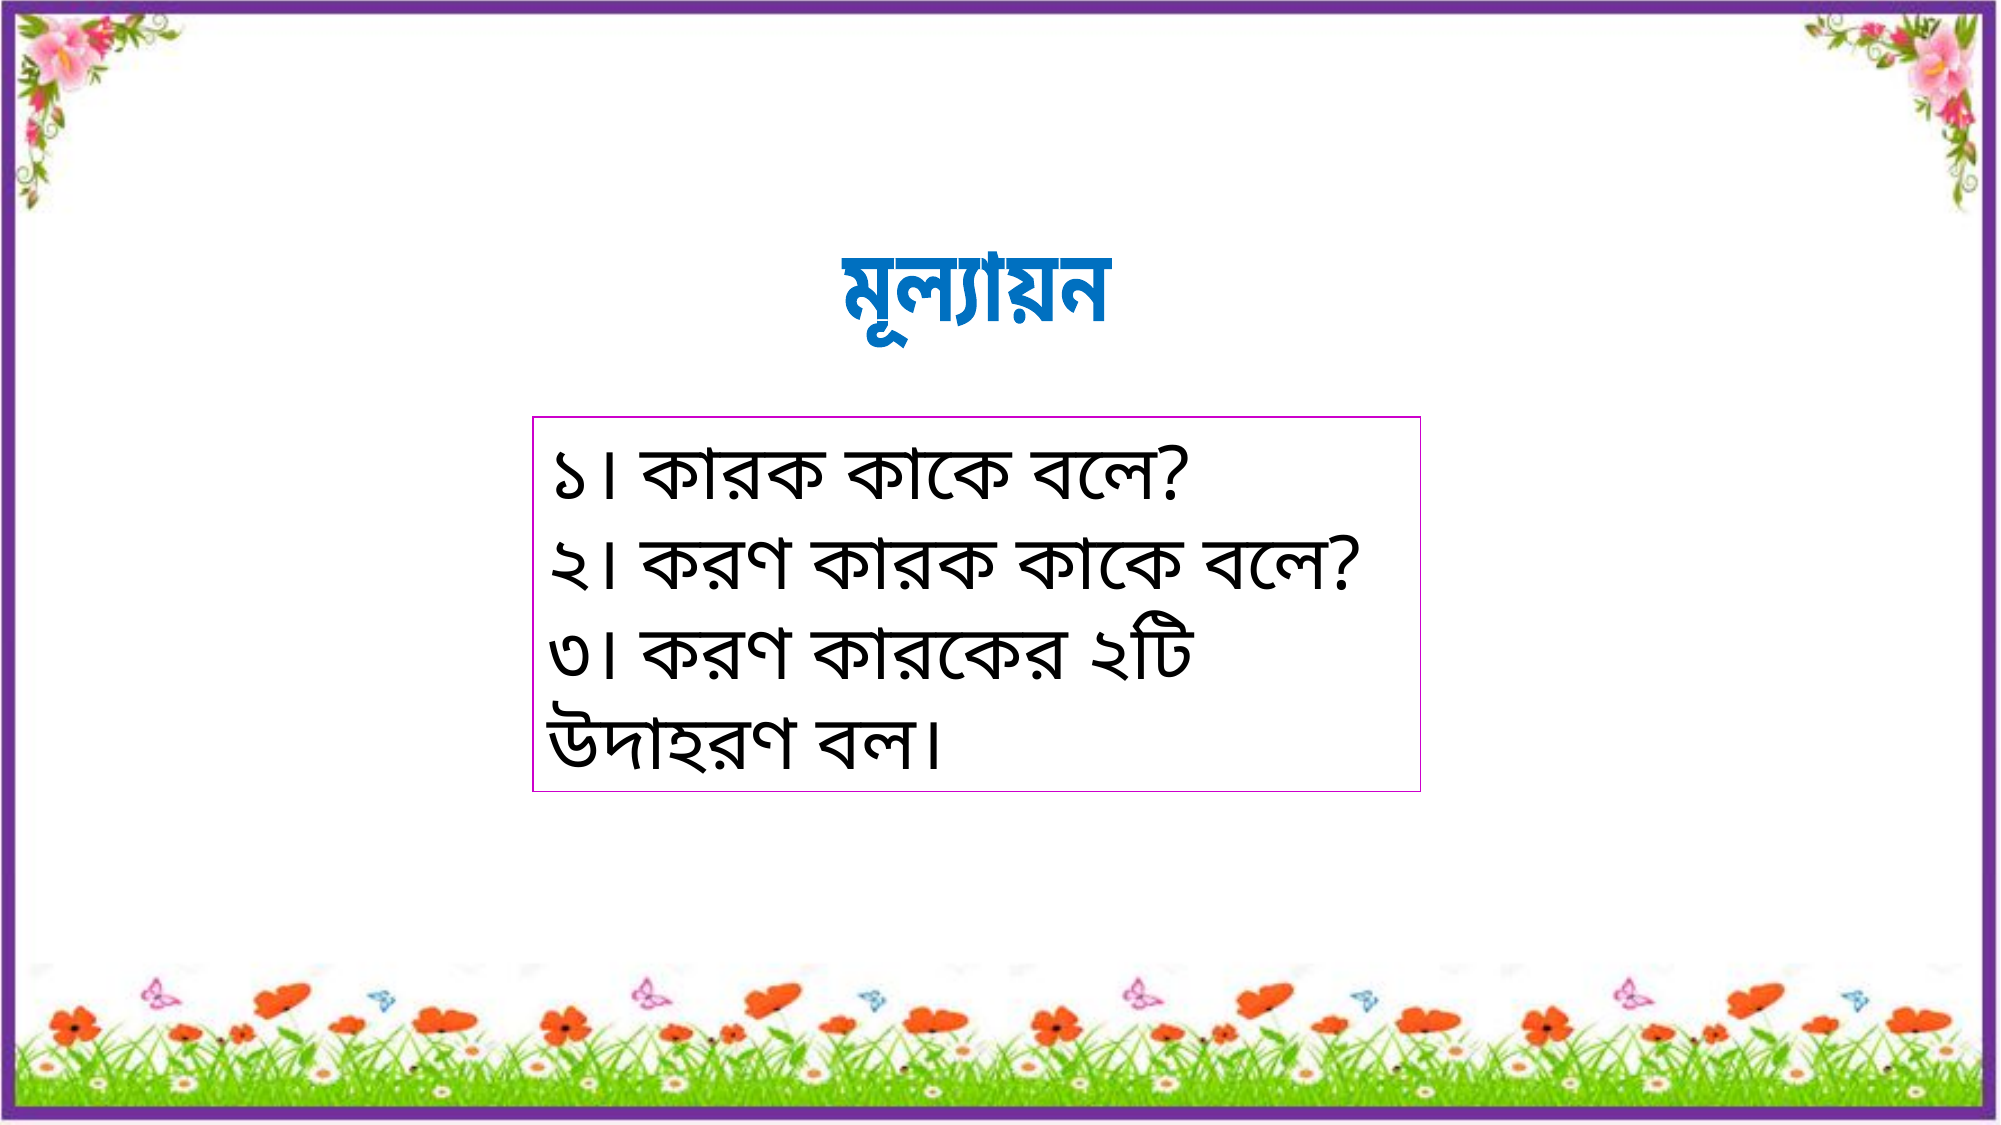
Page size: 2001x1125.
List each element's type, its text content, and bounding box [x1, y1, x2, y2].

picture [0, 0, 2001, 1125]
text_box ১। কারক কাকে বলে? ২। করণ কারক কাকে বলে? ৩। করণ কারকের ২টি উদাহরণ বল। [533, 416, 1421, 792]
